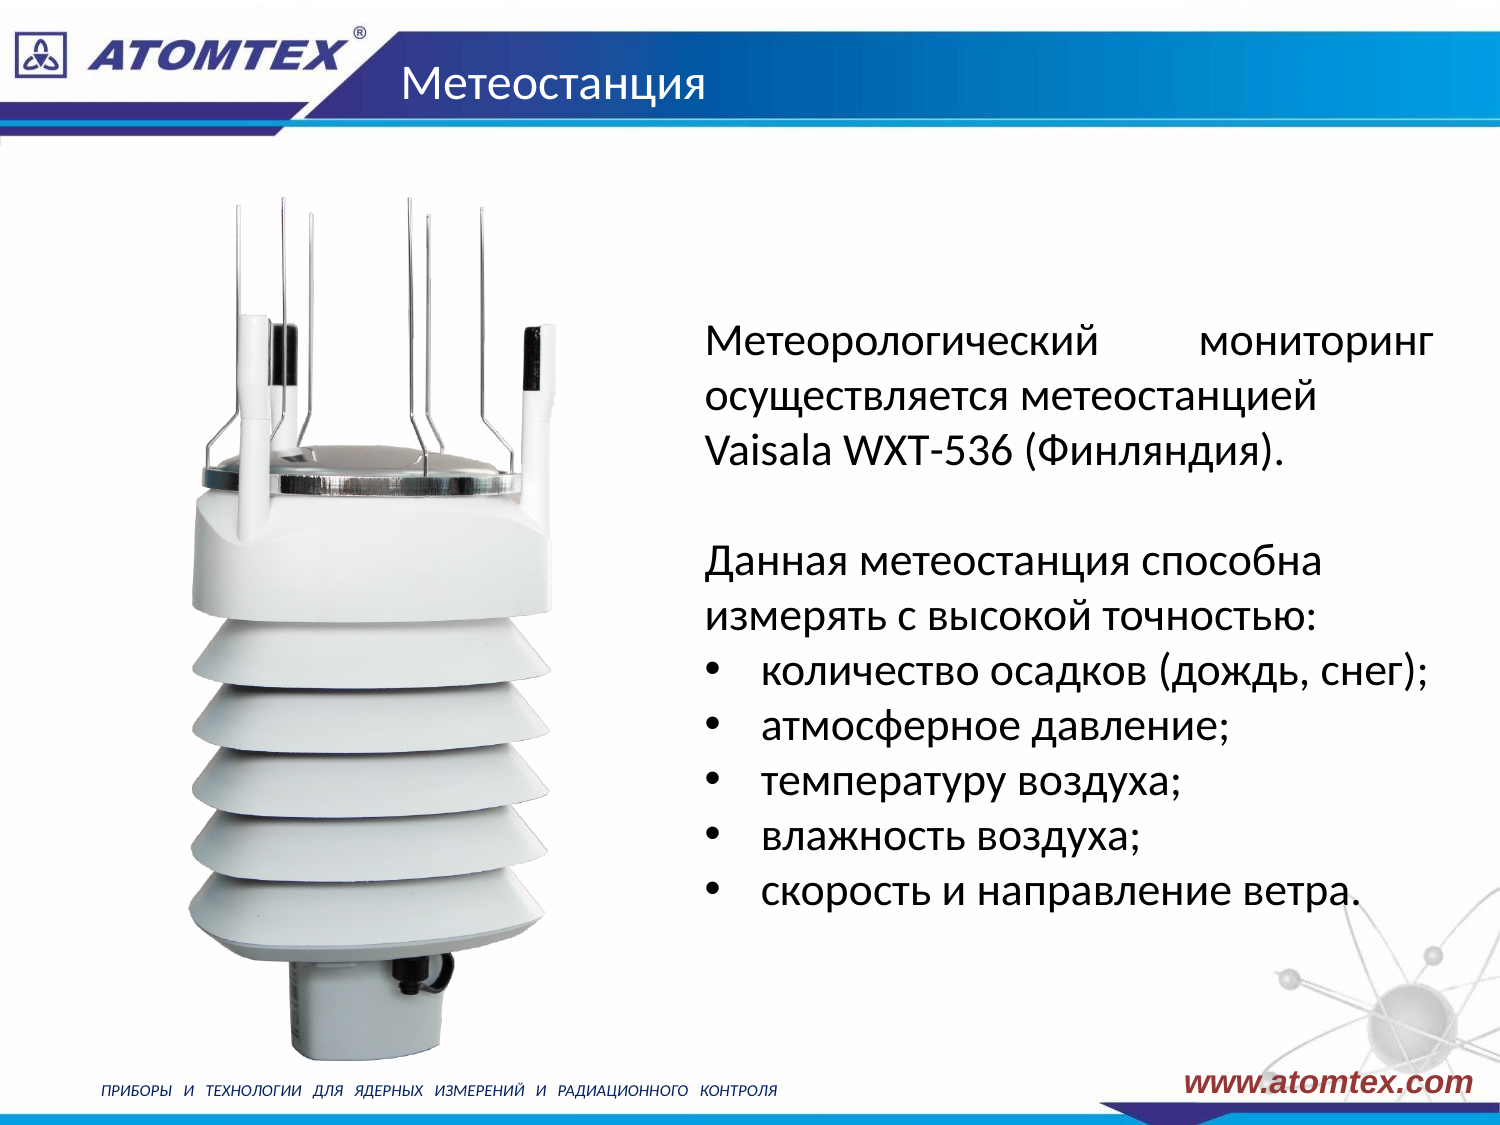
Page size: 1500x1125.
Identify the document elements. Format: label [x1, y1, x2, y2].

list [170, 148, 586, 1078]
picture [0, 125, 1500, 1125]
picture [0, 0, 1500, 122]
